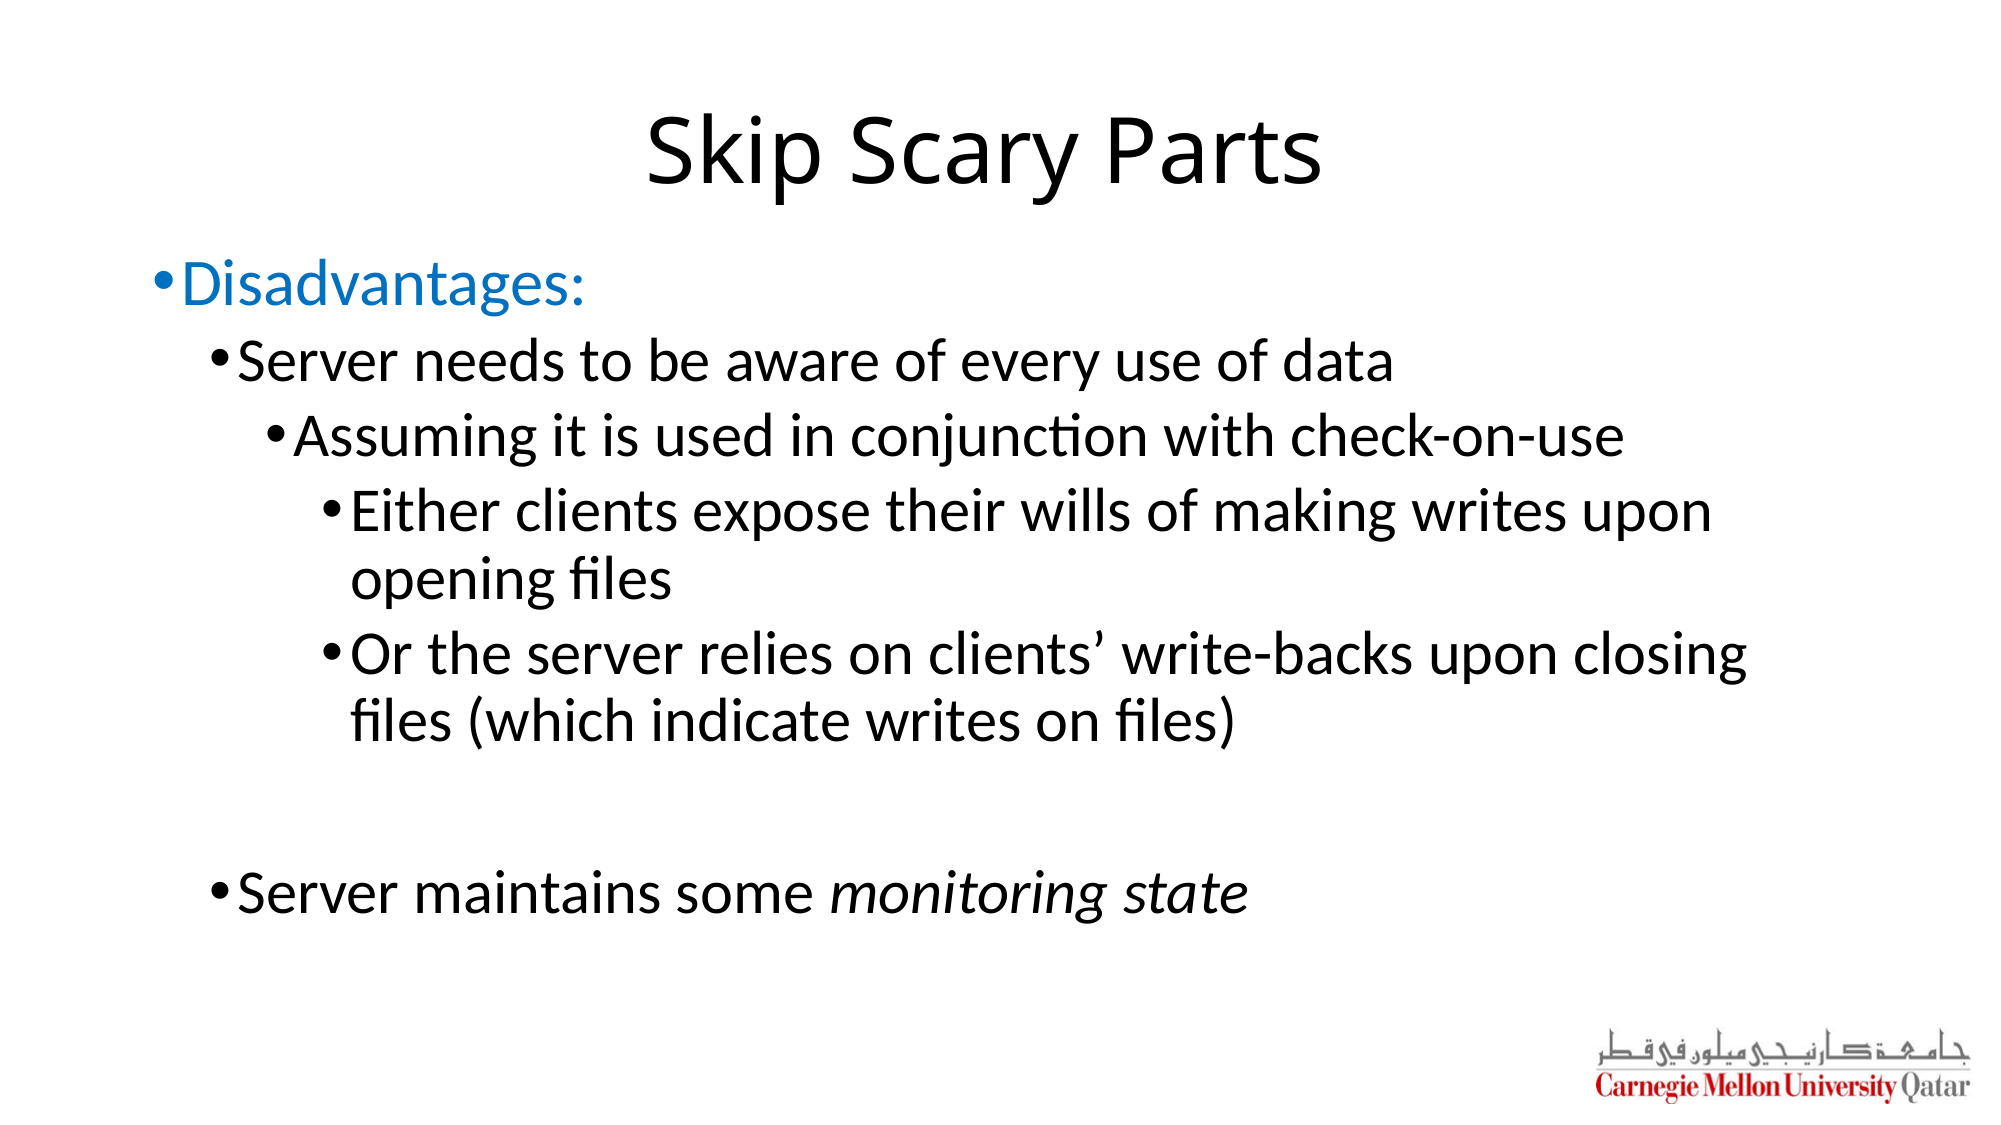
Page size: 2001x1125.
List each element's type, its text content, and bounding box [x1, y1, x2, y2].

picture [1596, 1027, 1971, 1104]
list Disadvantages: Server needs to be aware of every use of data Assuming it is used in conjunction with check-on-use Either clients expose their wills of making writes upon opening files Or the server relies on clients’ write-backs upon closing files (which indicate writes on files) Server maintains some monitoring state [138, 239, 1833, 1065]
title Skip Scary Parts [138, 45, 1833, 239]
